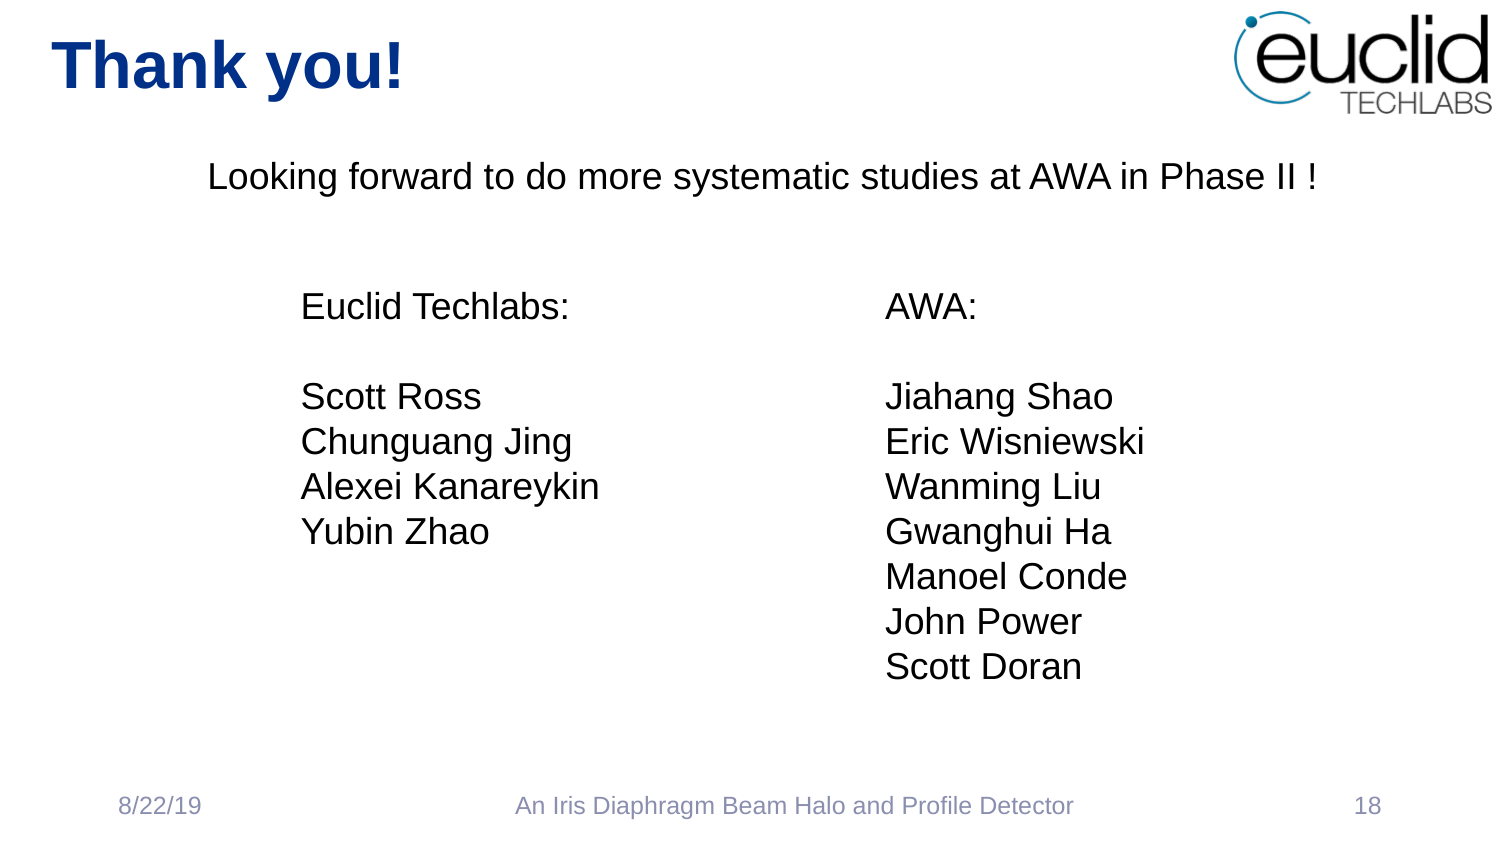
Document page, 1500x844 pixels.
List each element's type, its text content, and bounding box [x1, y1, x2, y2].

footer An Iris Diaphragm Beam Halo and Profile Detector [362, 782, 1235, 828]
slide_number 18 [1289, 782, 1397, 828]
text_box Looking forward to do more systematic studies at AWA in Phase II ! [192, 145, 1334, 205]
picture [1234, 11, 1492, 114]
title Thank you! [35, 11, 1229, 114]
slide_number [103, 782, 308, 828]
text_box Euclid Techlabs: Scott Ross Chunguang Jing Alexei Kanareykin Yubin Zhao [285, 274, 615, 605]
text_box AWA: Jiahang Shao Eric Wisniewski Wanming Liu Gwanghui Ha Manoel Conde John Power Scott Doran [870, 274, 1161, 695]
